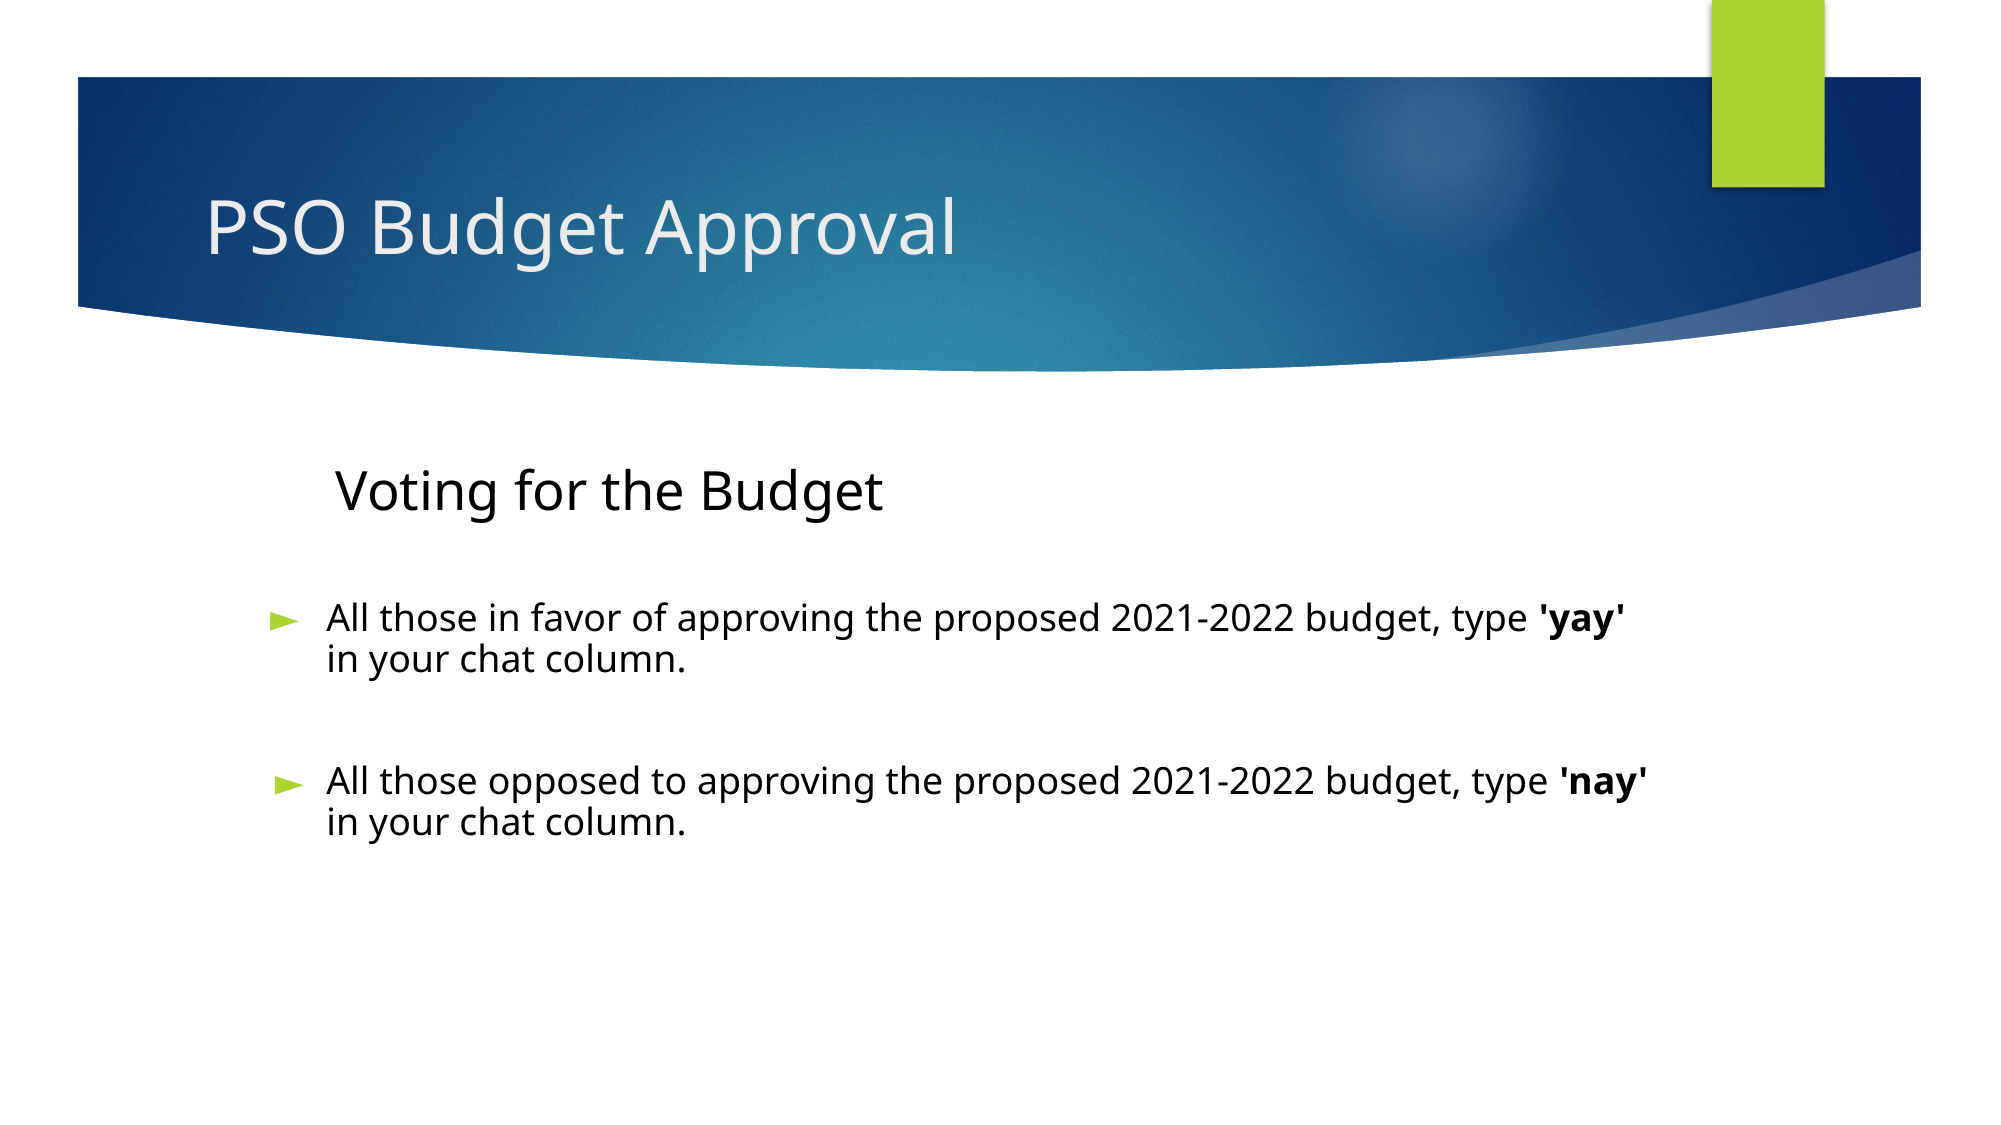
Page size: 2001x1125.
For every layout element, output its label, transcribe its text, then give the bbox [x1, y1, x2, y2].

title PSO Budget Approval [189, 159, 1627, 276]
picture [79, 78, 1920, 371]
text_box Voting for the Budget All those in favor of approving the proposed 2021-2022 budget, type 'yay' in your chat column. All those opposed to approving the proposed 2021-2022 budget, type 'nay' in your chat column. [170, 448, 1675, 916]
